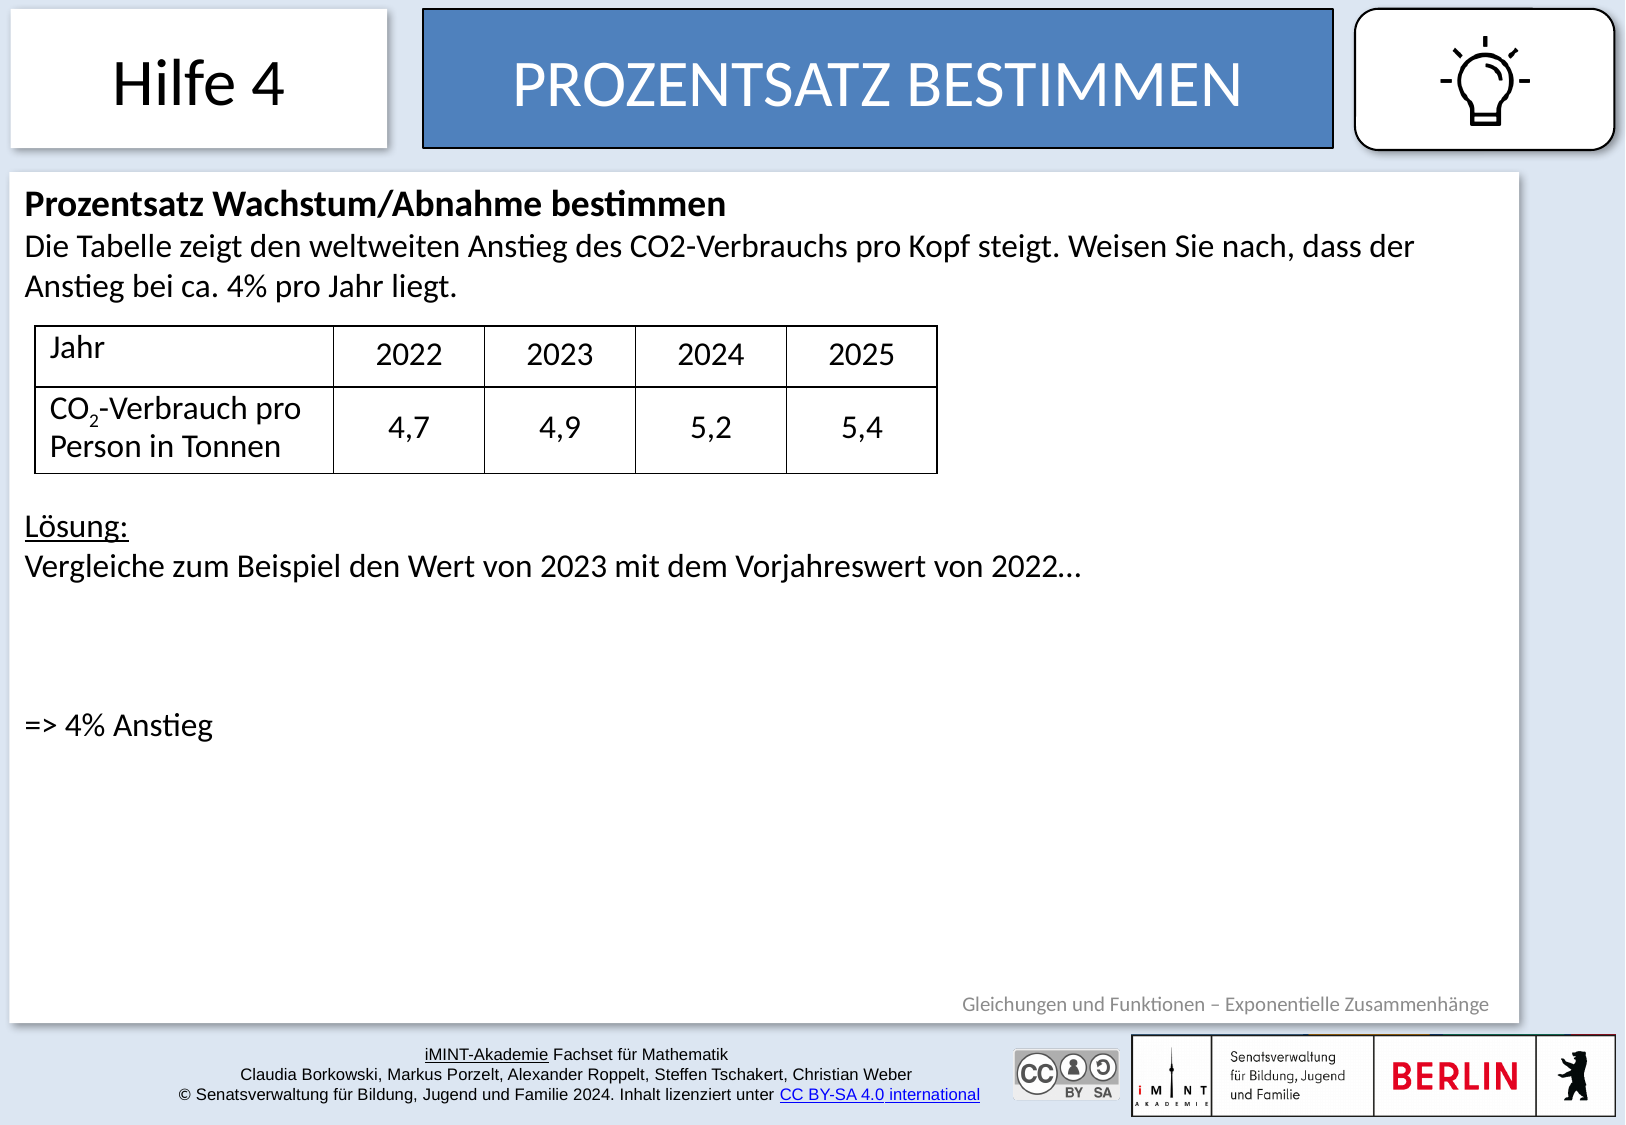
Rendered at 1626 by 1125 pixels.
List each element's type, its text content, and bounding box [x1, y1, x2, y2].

table_header 2024 [636, 327, 786, 386]
table_cell CO2-Verbrauch pro Person in Tonnen [36, 388, 333, 473]
picture [1427, 18, 1542, 142]
table_header 2022 [334, 327, 484, 386]
table_cell 4,7 [334, 388, 484, 473]
table_cell 5,2 [636, 388, 786, 473]
text_box Gleichungen und Funktionen – Exponentielle Zusammenhänge [942, 982, 1505, 1049]
list Hilfe 4 [10, 8, 388, 149]
table_cell 5,4 [787, 388, 936, 473]
title Prozentsatz Bestimmen [422, 8, 1334, 149]
table_header 2025 [787, 327, 936, 386]
table_header 2023 [485, 327, 635, 386]
table_header Jahr [36, 327, 333, 386]
picture [1013, 1049, 1120, 1101]
picture [1131, 1034, 1616, 1117]
table_cell 4,9 [485, 388, 635, 473]
